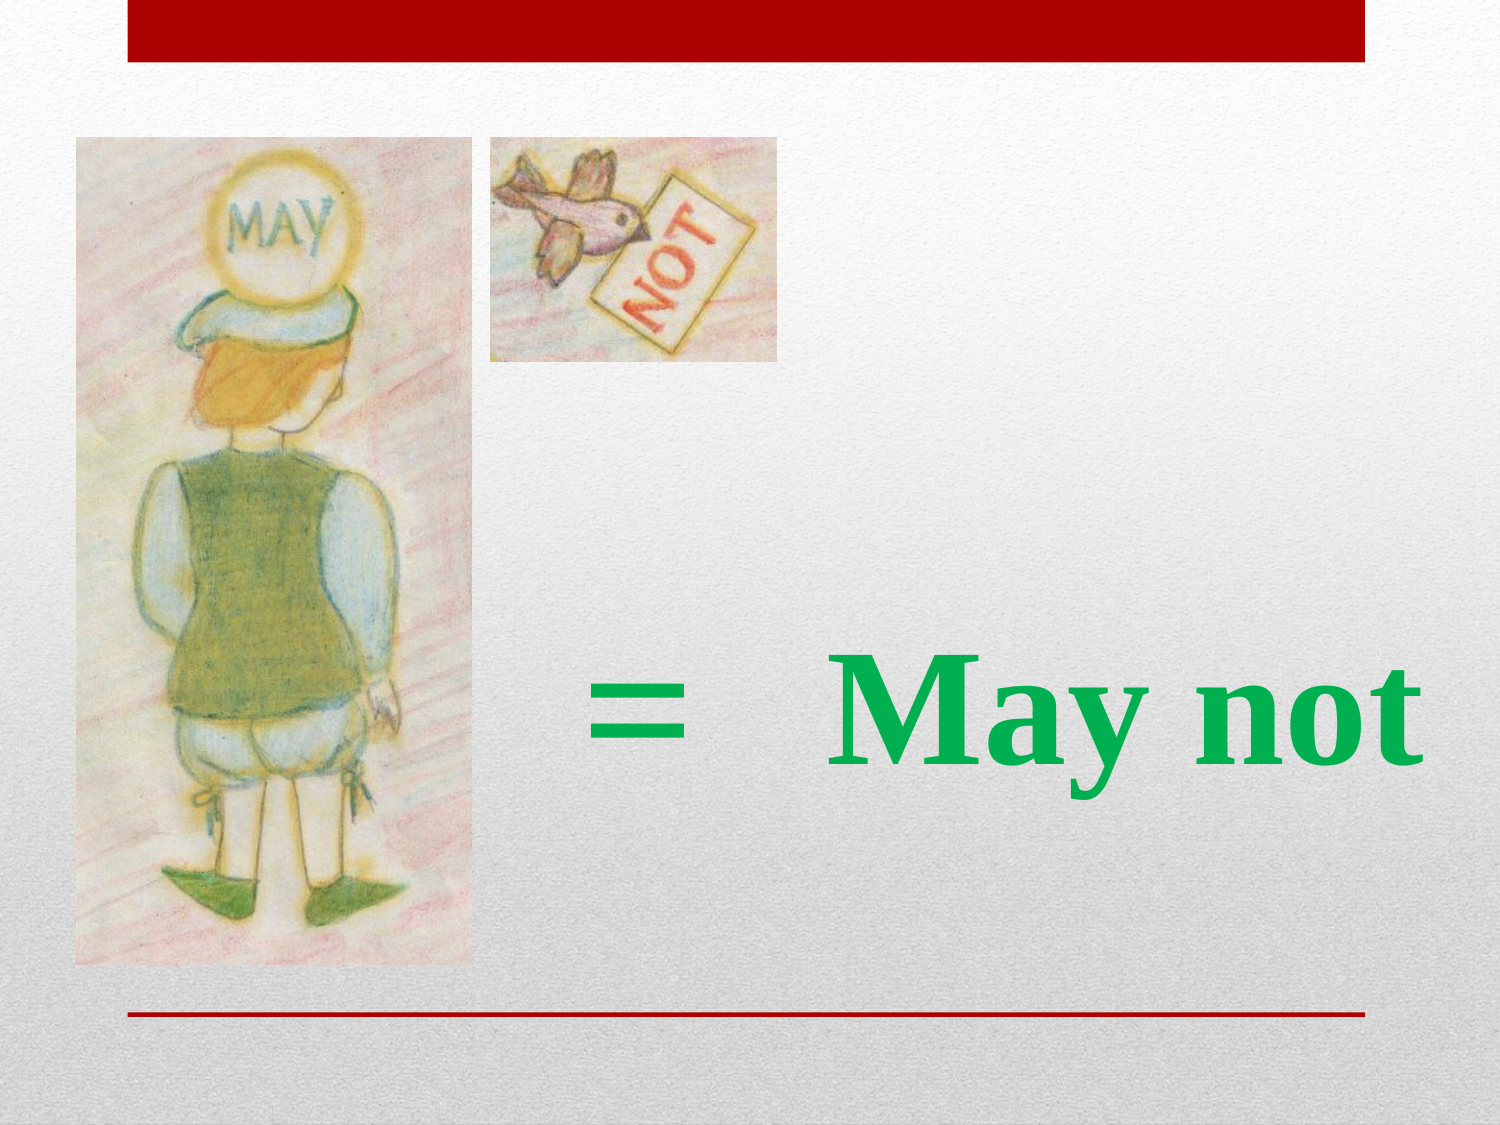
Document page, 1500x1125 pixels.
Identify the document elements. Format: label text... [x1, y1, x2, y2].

text_box = [566, 569, 711, 825]
picture [75, 136, 473, 966]
picture [490, 136, 778, 363]
text_box May not [811, 590, 1440, 805]
